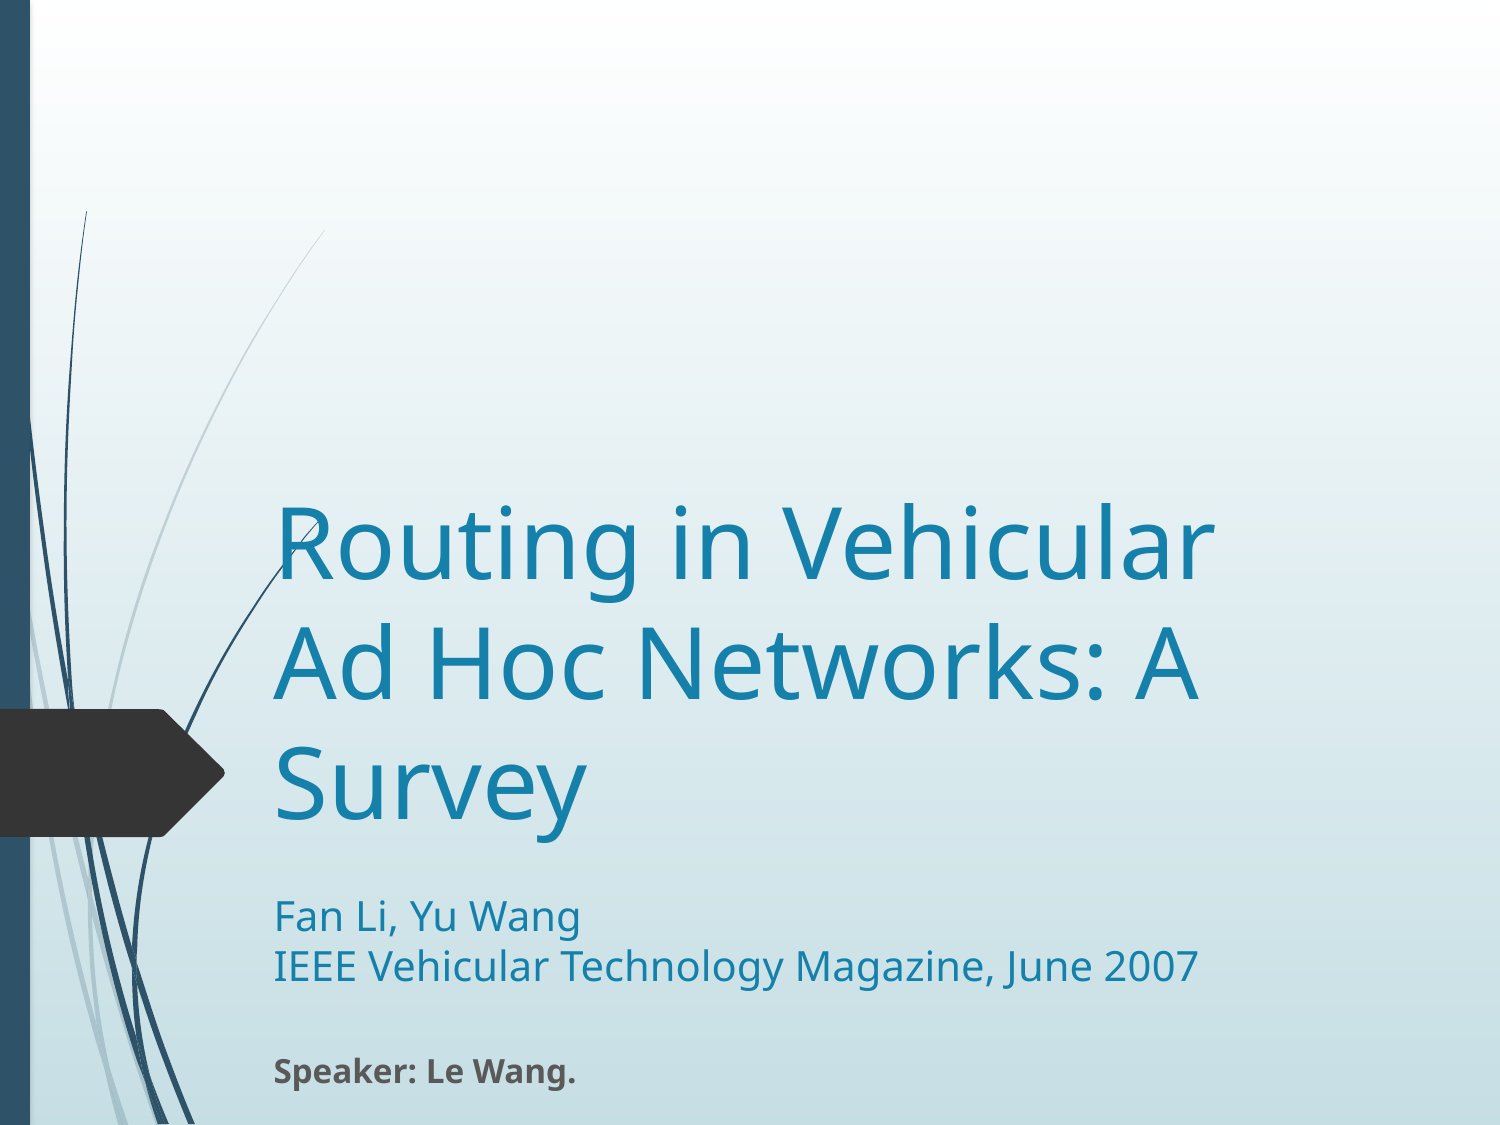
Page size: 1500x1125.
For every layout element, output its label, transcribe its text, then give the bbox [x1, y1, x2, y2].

title Routing in Vehicular Ad Hoc Networks: A Survey Fan Li, Yu Wang IEEE Vehicular Technology Magazine, June 2007 [258, 368, 1356, 997]
subtitle Speaker: Le Wang. [258, 1042, 1342, 1125]
